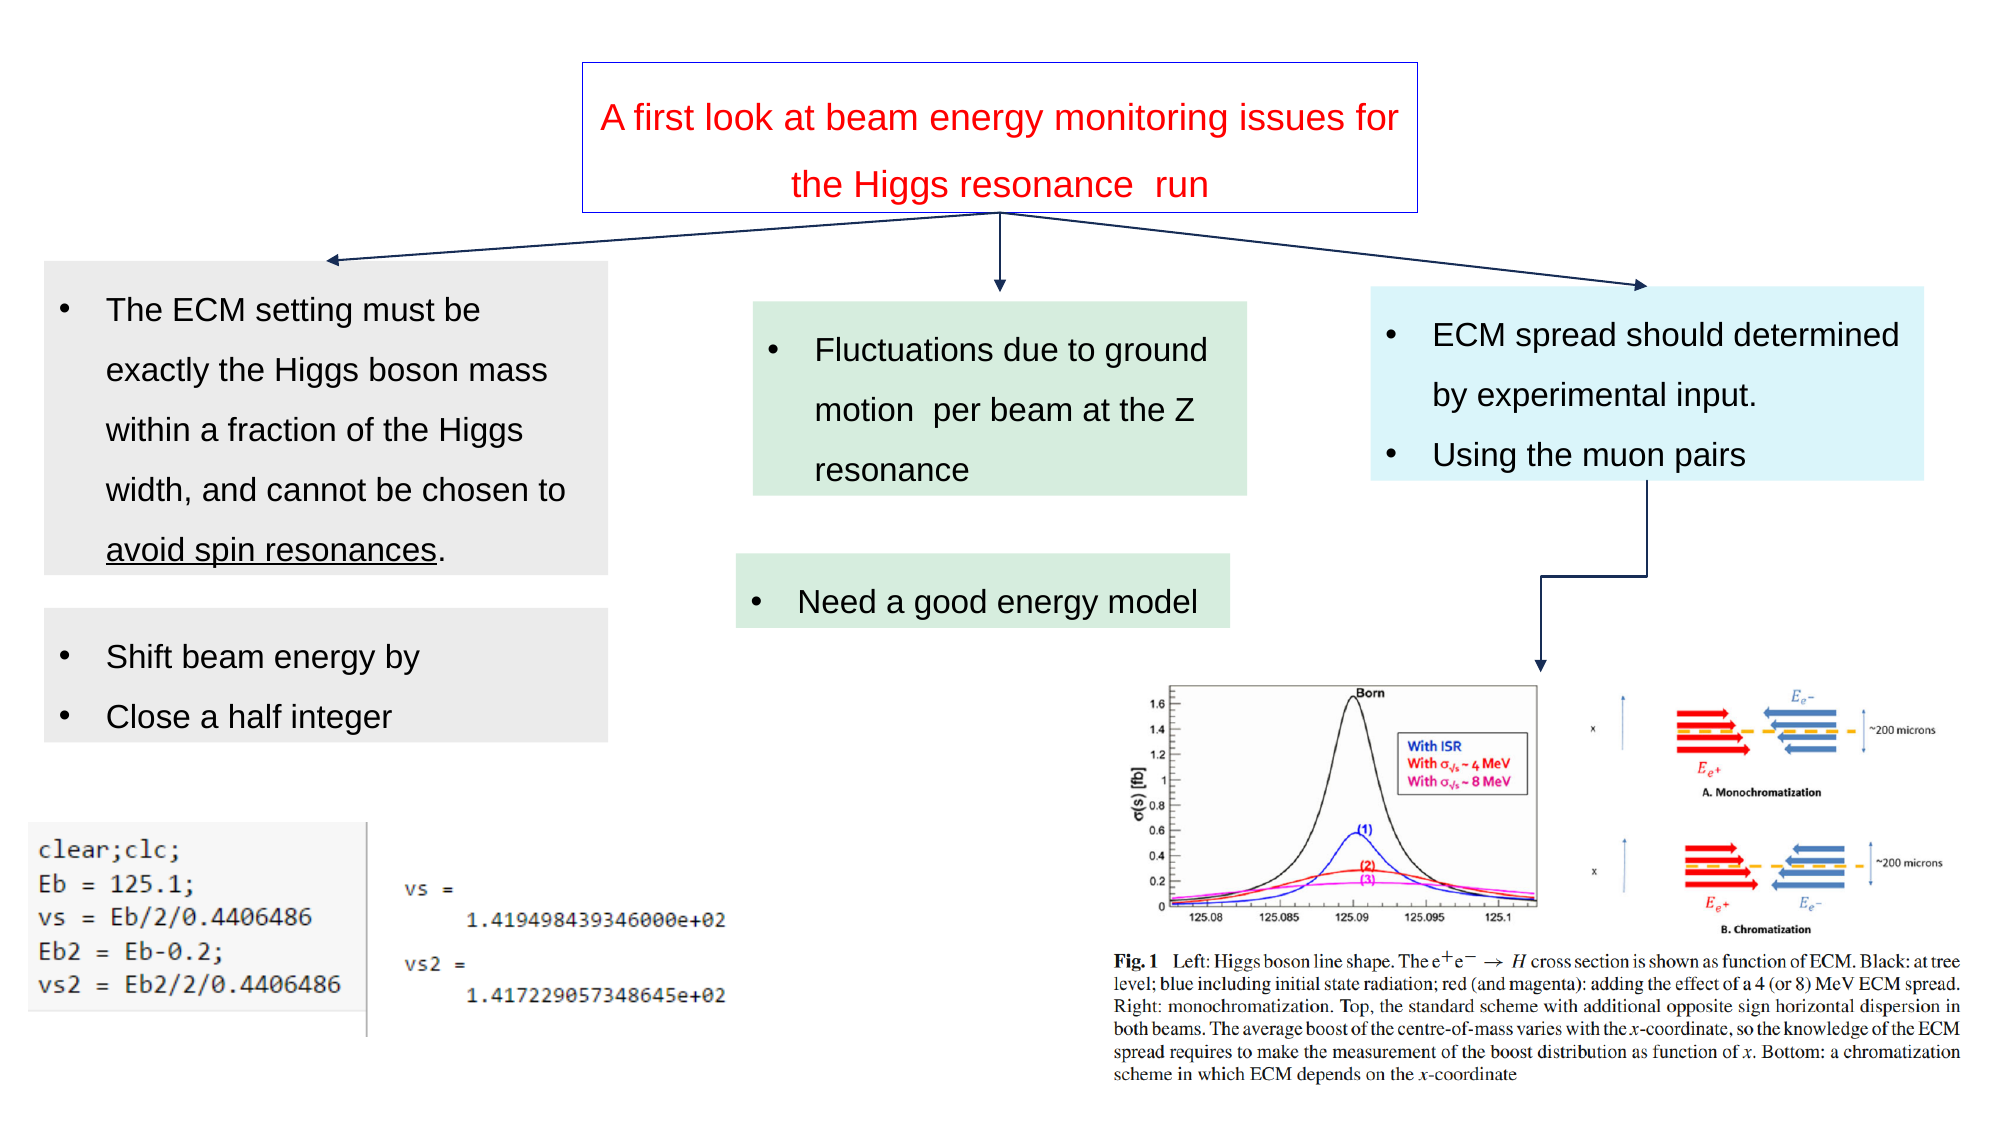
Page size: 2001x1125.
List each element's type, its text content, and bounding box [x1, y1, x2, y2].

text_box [325, 205, 996, 262]
picture [1109, 671, 1972, 1094]
picture [28, 822, 753, 1038]
text_box Need a good energy model [735, 553, 1231, 628]
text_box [999, 205, 1648, 287]
text_box ECM spread should determined by experimental input. Using the muon pairs [1370, 286, 1925, 481]
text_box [1495, 520, 1693, 628]
text_box The ECM setting must be exactly the Higgs boson mass within a fraction of the Higgs width, and cannot be chosen to avoid spin resonances. [44, 260, 609, 576]
